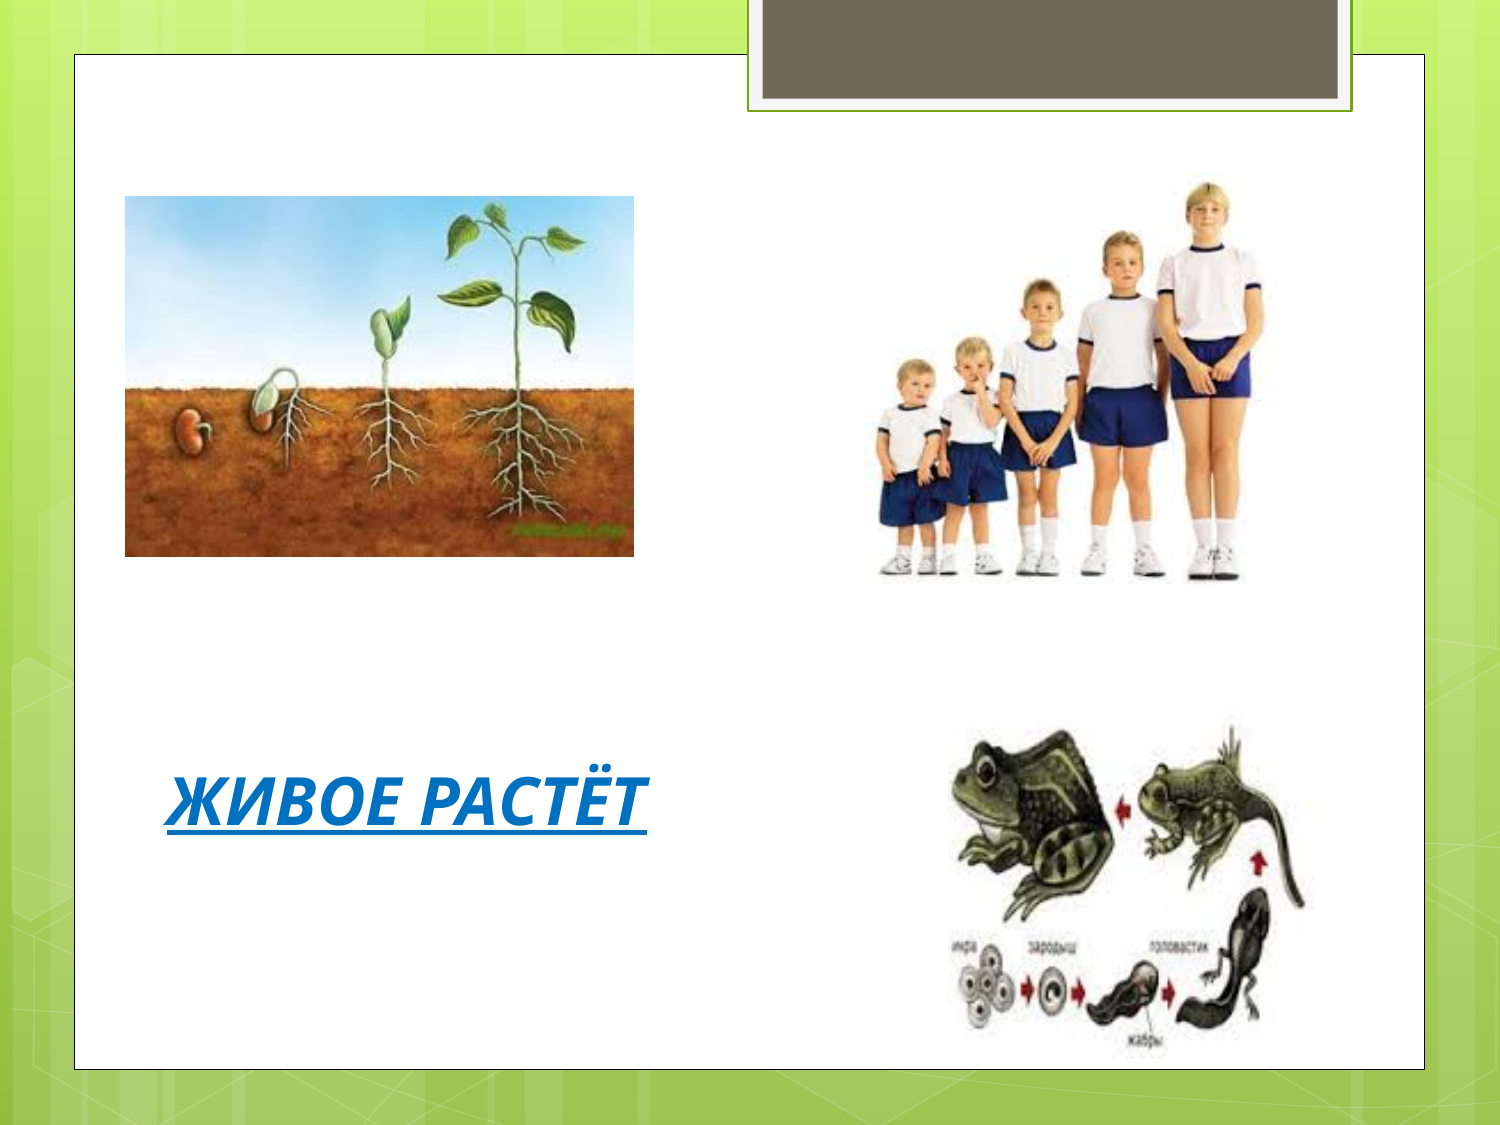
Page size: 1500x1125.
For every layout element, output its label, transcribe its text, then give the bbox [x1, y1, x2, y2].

picture [124, 195, 635, 557]
picture [864, 172, 1279, 587]
text_box ЖИВОЕ РАСТЁТ [152, 751, 663, 847]
picture [948, 692, 1315, 1059]
